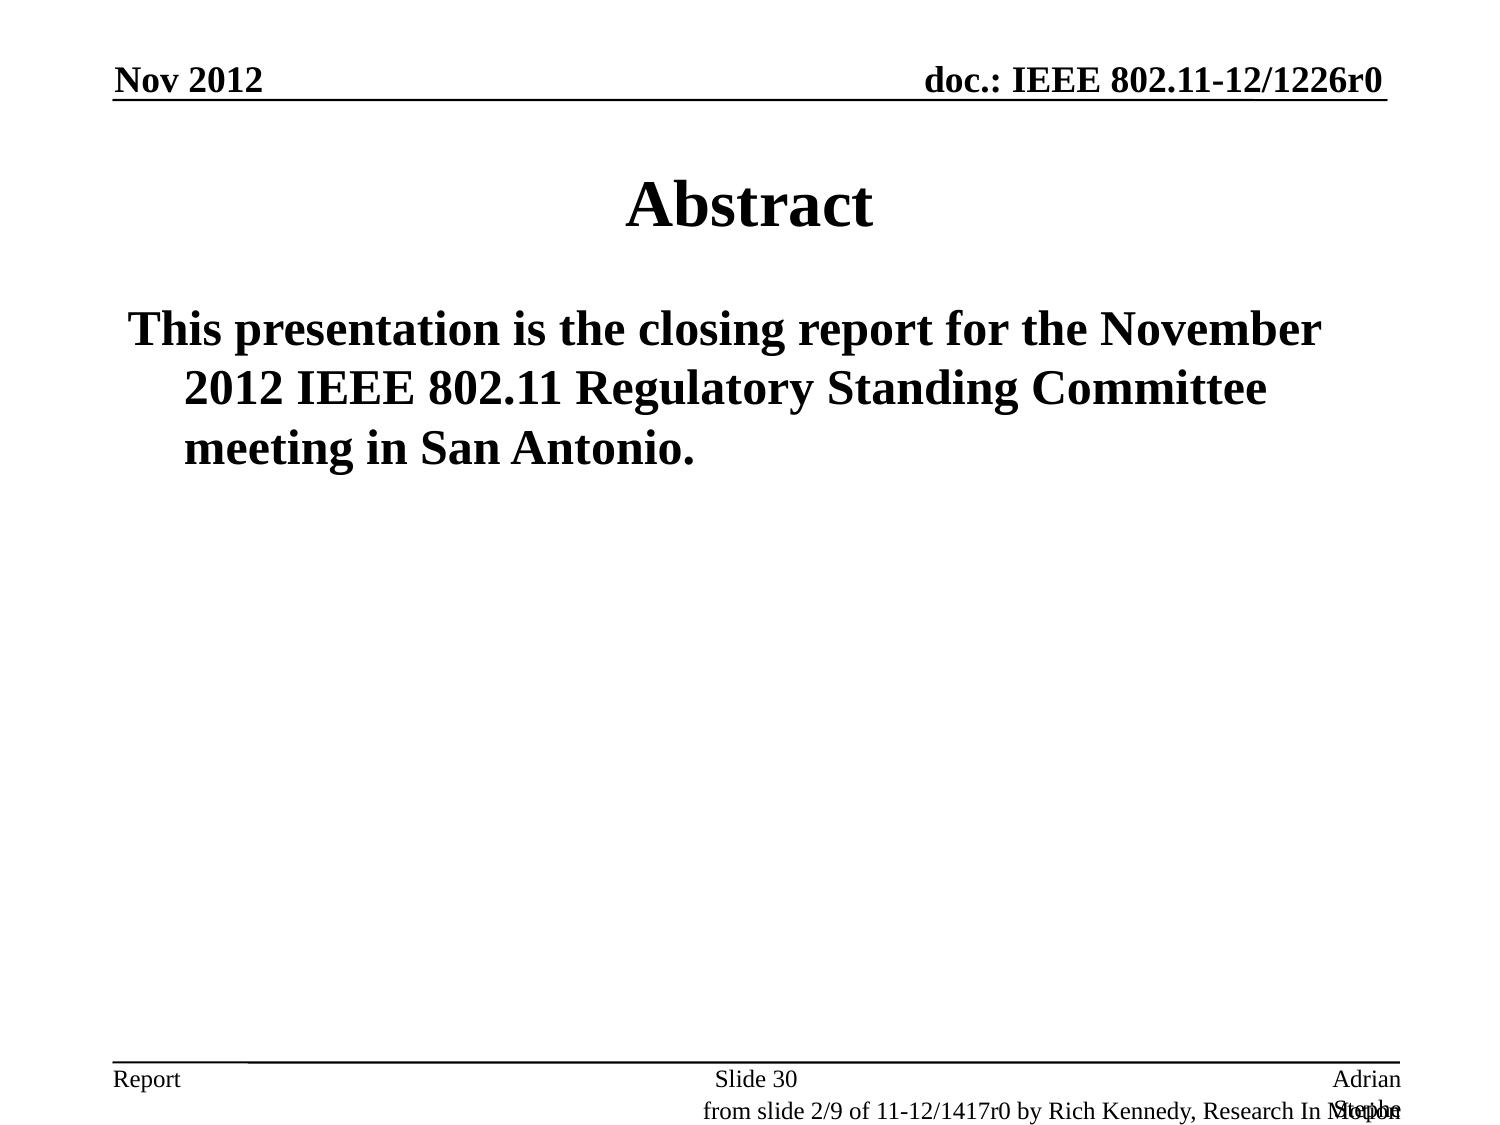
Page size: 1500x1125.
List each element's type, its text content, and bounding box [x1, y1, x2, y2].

footer Adrian Stephens, Intel Corporation [1324, 1061, 1402, 1087]
text_box from slide 2/9 of 11-12/1417r0 by Rich Kennedy, Research In Motion [343, 1087, 1417, 1125]
title Abstract [112, 112, 1388, 287]
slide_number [114, 54, 374, 101]
slide_number Slide 30 [712, 1061, 800, 1087]
list This presentation is the closing report for the November 2012 IEEE 802.11 Regulatory Standing Committee meeting in San Antonio. [112, 287, 1388, 963]
